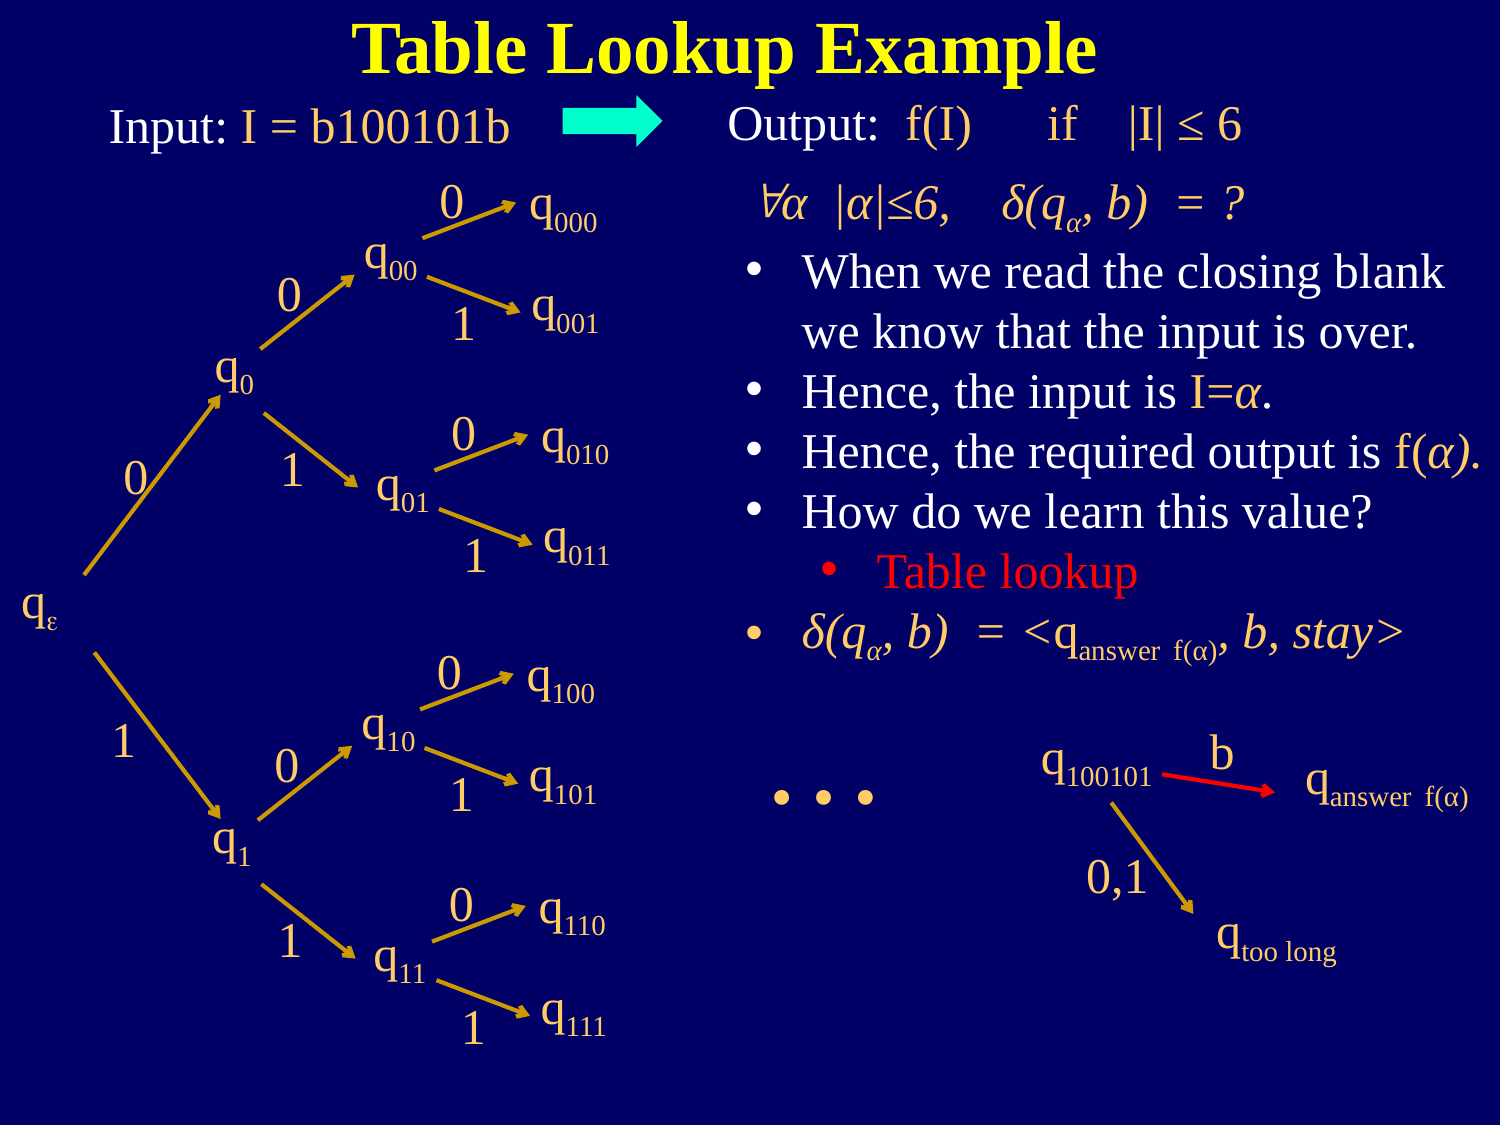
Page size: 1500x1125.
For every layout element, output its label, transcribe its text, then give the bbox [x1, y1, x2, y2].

text_box qanswer f(α) [1260, 736, 1500, 820]
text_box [1018, 716, 1226, 915]
title Table Lookup Example [87, 0, 1363, 86]
text_box α |α|≤6, δ(qα, b) = ? When we read the closing blank we know that the input is over. Hence, the input is I=α. Hence, the required output is f(α). How do we learn this value? Table lookup δ(qα, b) = <qanswer f(α), b, stay> [1001, 171, 1500, 674]
text_box qtoo long [1201, 891, 1402, 974]
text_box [4, 160, 997, 1063]
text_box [1163, 712, 1276, 793]
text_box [91, 82, 1500, 163]
